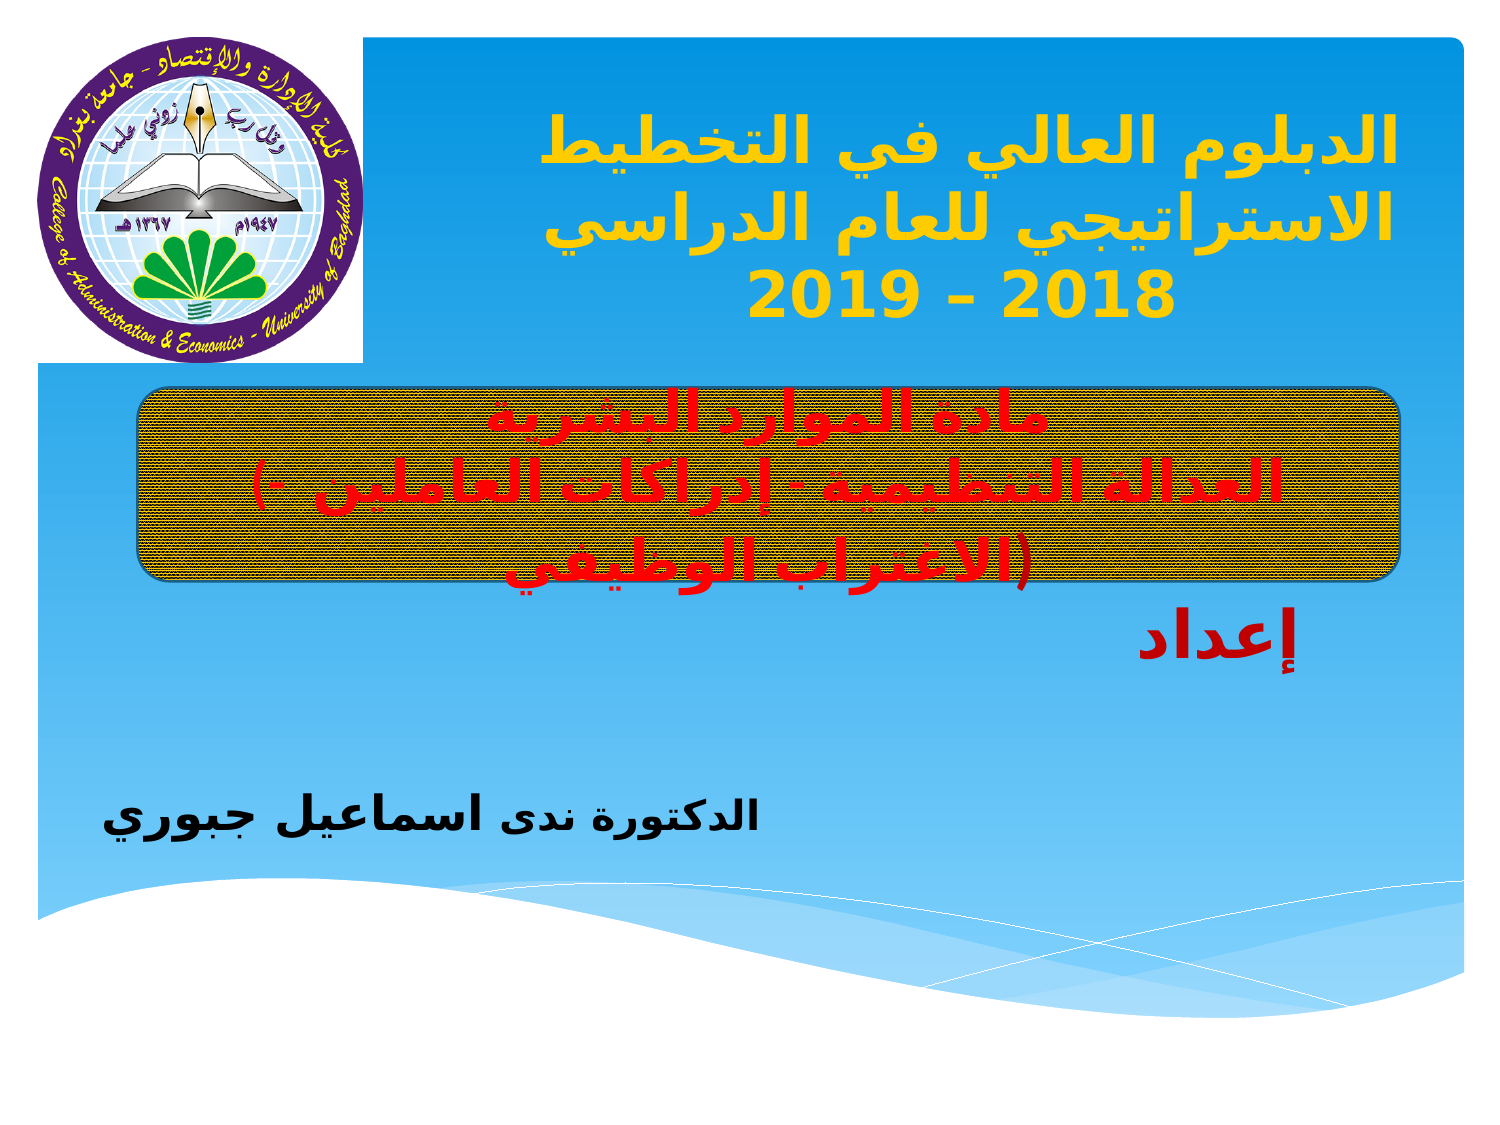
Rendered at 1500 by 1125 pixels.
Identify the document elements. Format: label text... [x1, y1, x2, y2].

text_box الدكتورة ندى اسماعيل جبوري [49, 774, 813, 888]
title الدبلوم العالي في التخطيط الاستراتيجي للعام الدراسي 2018 – 2019 [438, 87, 1500, 338]
text_box مادة الموارد البشرية (العدالة التنظيمية - إدراكات العاملين -الاغتراب الوظيفي) [136, 386, 1402, 583]
picture [37, 37, 363, 363]
text_box إعداد [937, 584, 1500, 679]
